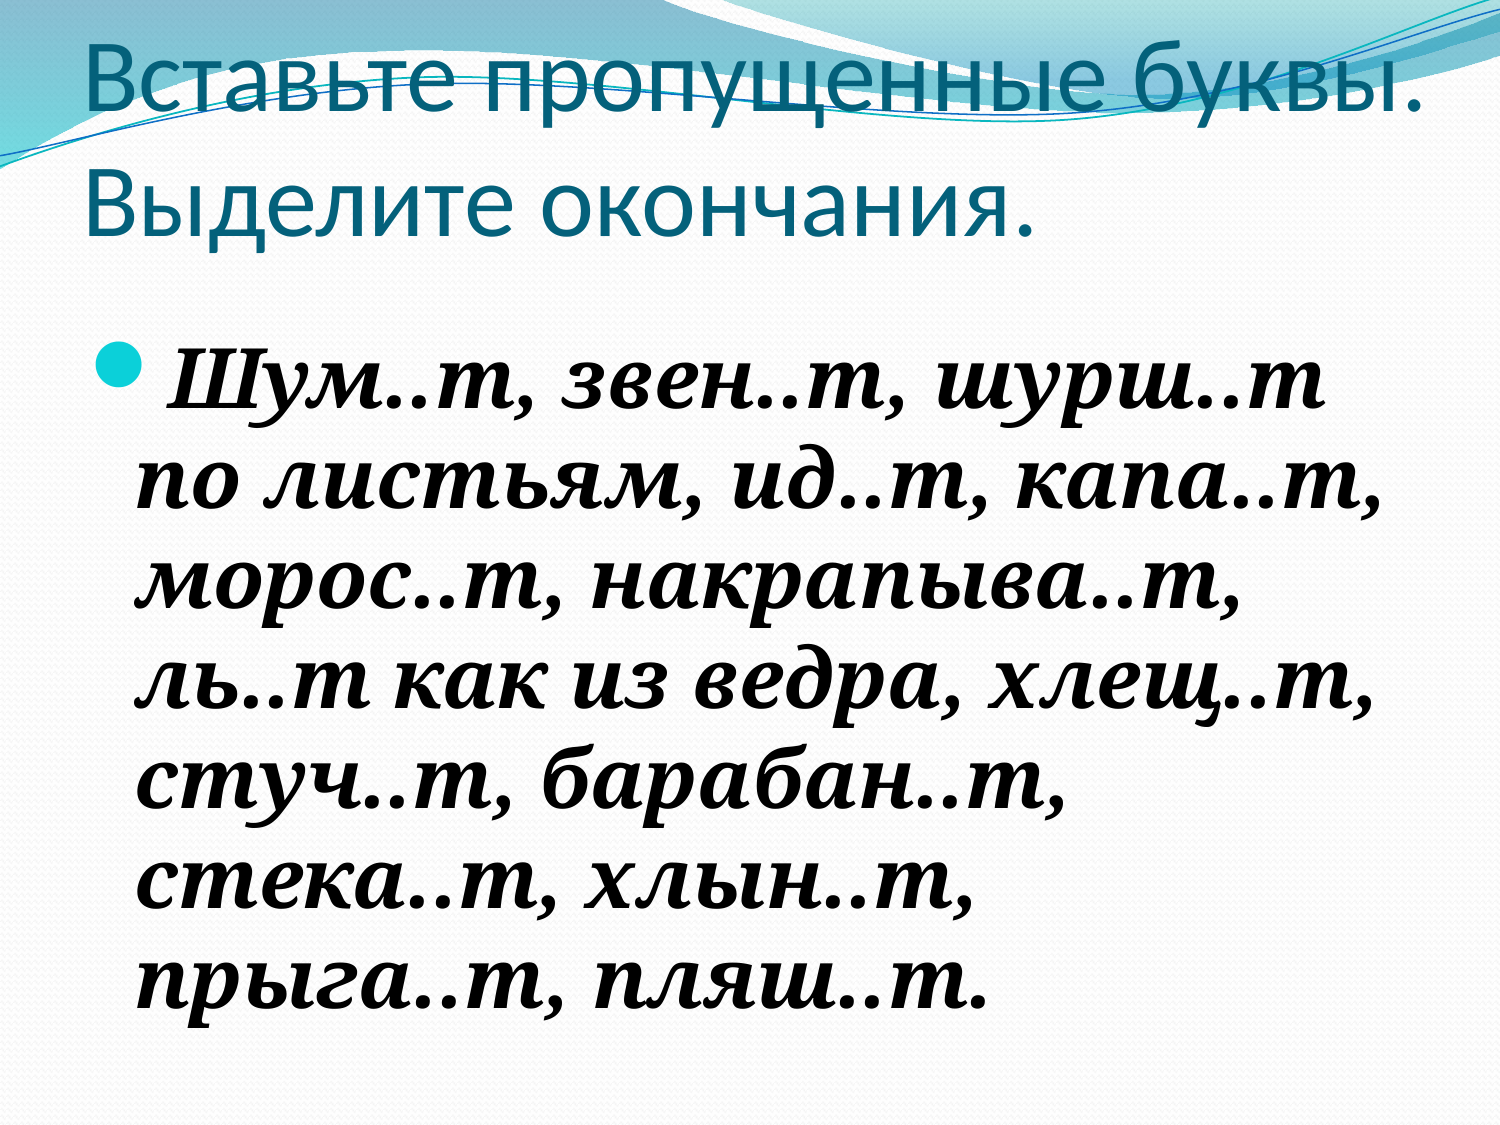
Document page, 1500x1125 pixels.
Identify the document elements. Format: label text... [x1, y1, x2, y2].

list Шум..т, звен..т, шурш..т по листьям, ид..т, капа..т, морос..т, накрапыва..т, ль..т как из ведра, хлещ..т, стуч..т, барабан..т, стека..т, хлын..т, прыга..т, пляш..т. [75, 317, 1425, 1038]
title Вставьте пропущенные буквы. Выделите окончания. [82, 0, 1432, 258]
